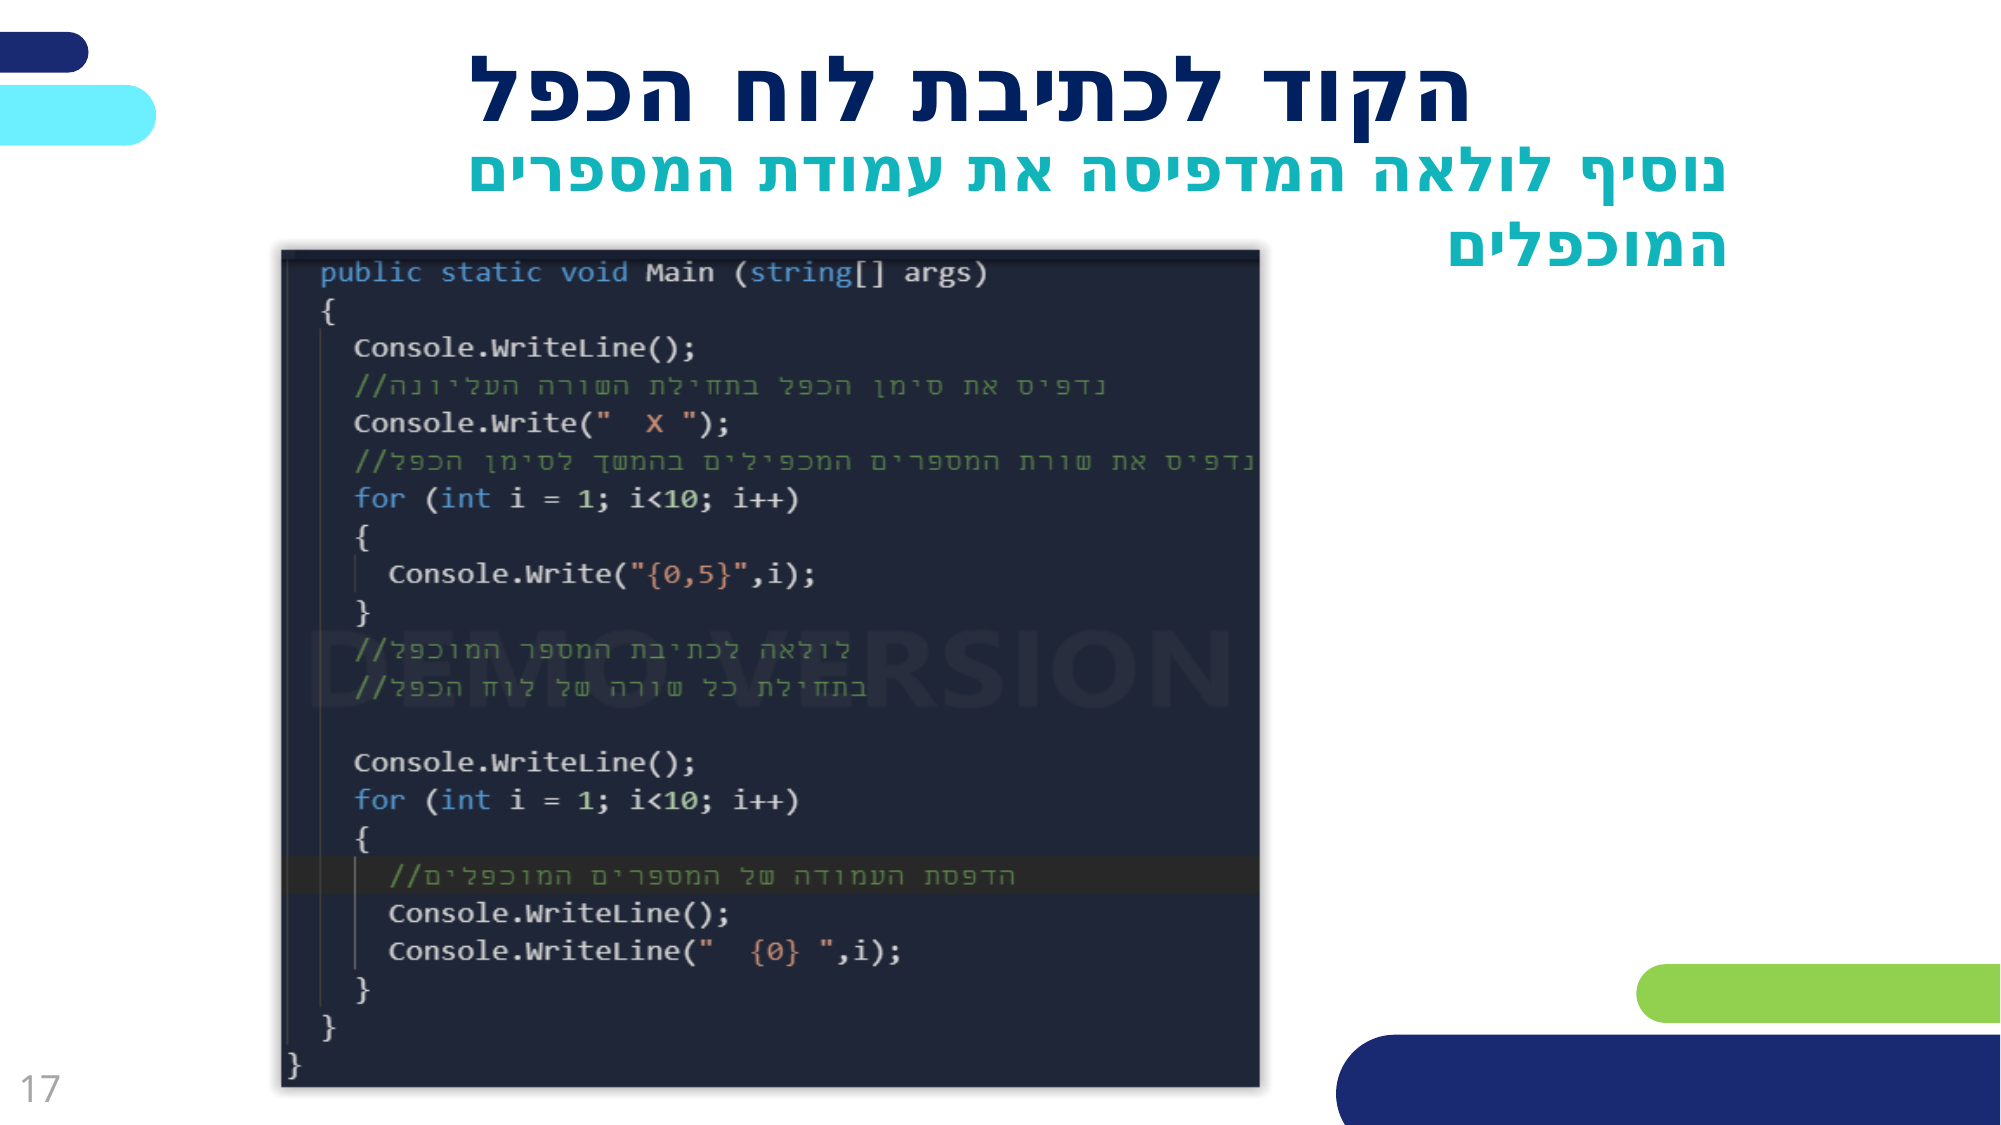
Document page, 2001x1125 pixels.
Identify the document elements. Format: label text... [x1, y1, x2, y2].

list נוסיף לולאה המדפיסה את עמודת המספרים המוכפלים [168, 168, 1777, 239]
title הקוד לכתיבת לוח הכפל [168, 25, 1777, 144]
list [266, 236, 1275, 1100]
